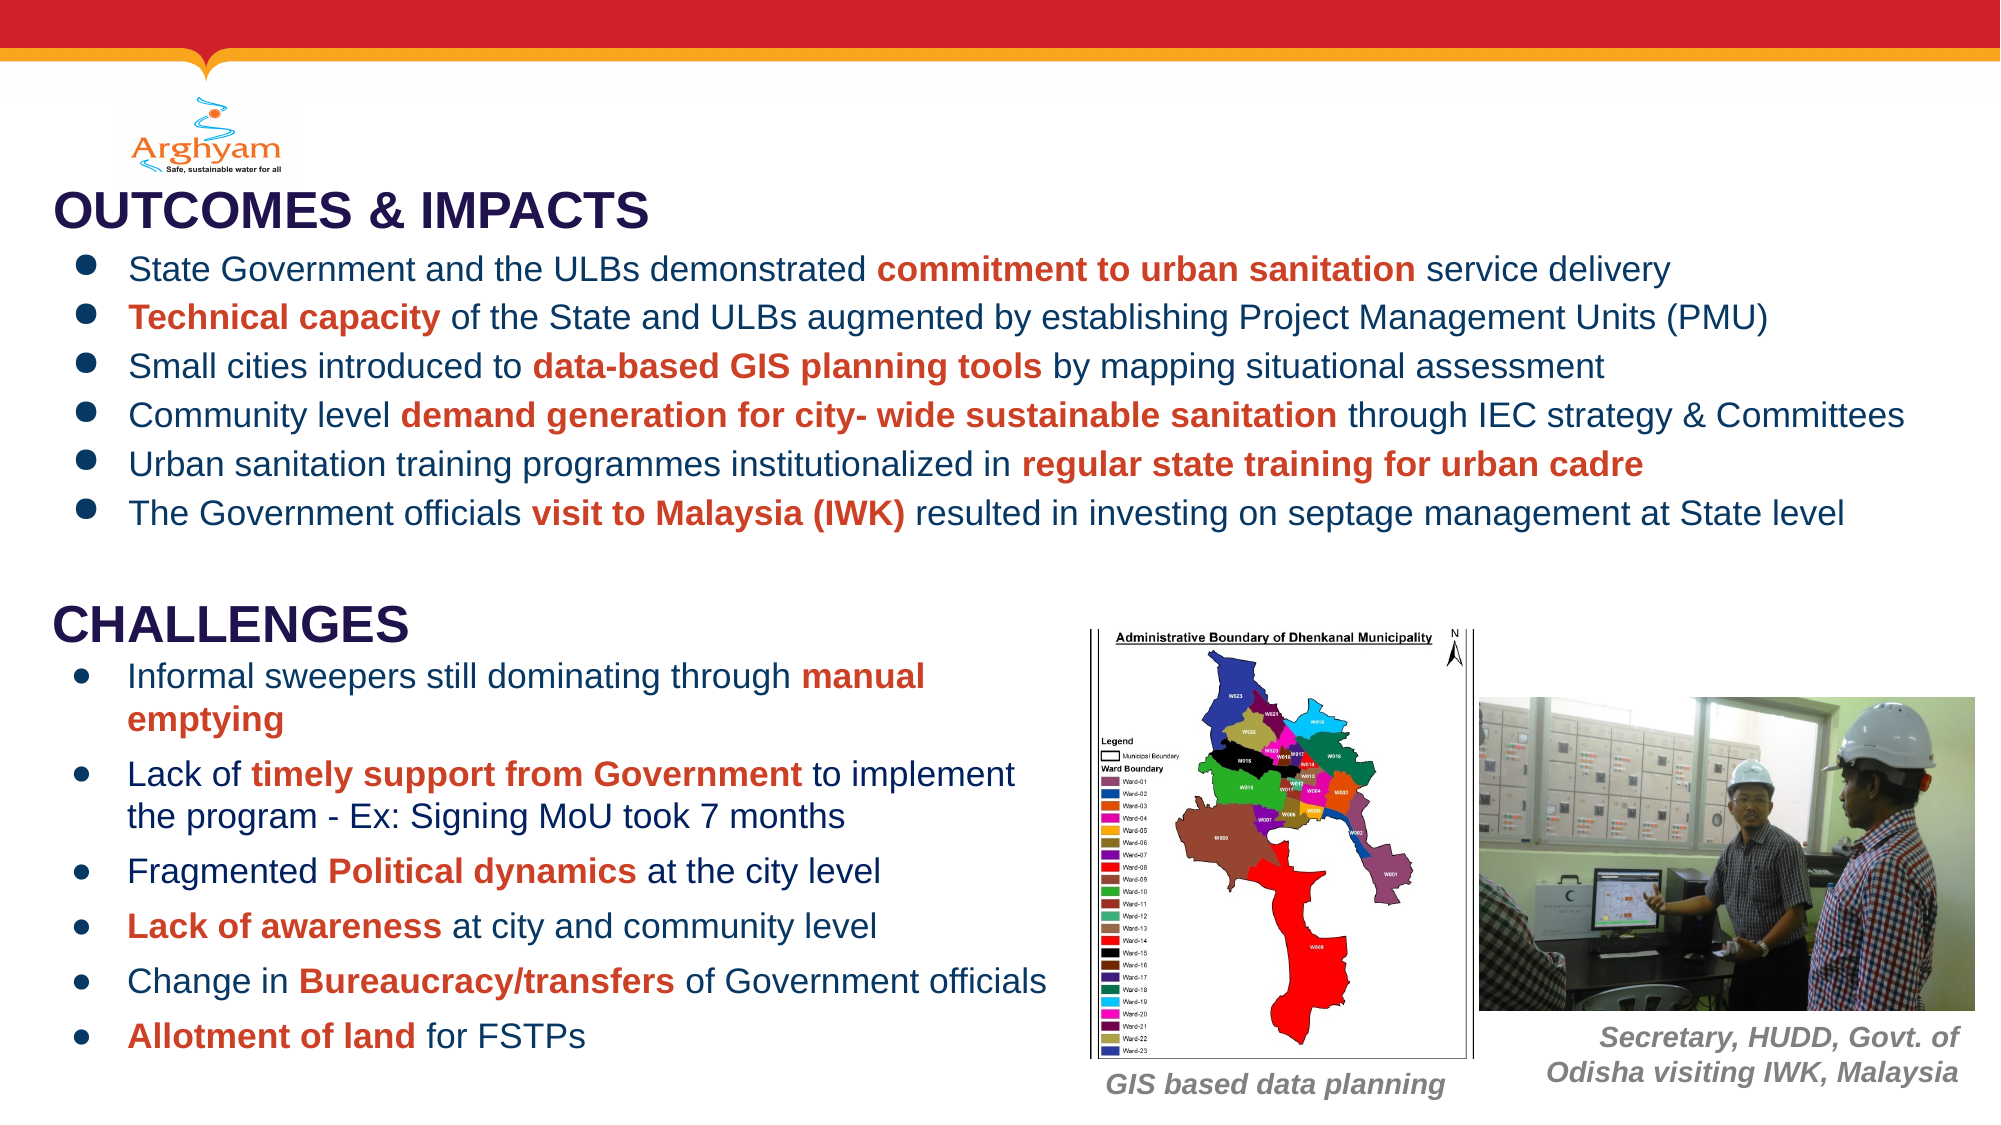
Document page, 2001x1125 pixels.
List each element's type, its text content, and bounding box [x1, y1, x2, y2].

text_box Outcomes & Impacts State Government and the ULBs demonstrated commitment to urban sanitation service delivery Technical capacity of the State and ULBs augmented by establishing Project Management Units (PMU) Small cities introduced to data-based GIS planning tools by mapping situational assessment Community level demand generation for city- wide sustainable sanitation through IEC strategy & Committees Urban sanitation training programmes institutionalized in regular state training for urban cadre The Government officials visit to Malaysia (IWK) resulted in investing on septage management at State level [38, 160, 1938, 540]
picture [1479, 697, 1975, 1011]
text_box GIS based data planning [1066, 1058, 1486, 1108]
picture [0, 48, 2000, 160]
text_box Secretary, HUDD, Govt. of Odisha visiting IWK, Malaysia [1479, 1011, 1974, 1096]
text_box Challenges Informal sweepers still dominating through manual emptying Lack of timely support from Government to implement the program - Ex: Signing MoU took 7 months Fragmented Political dynamics at the city level Lack of awareness at city and community level Change in Bureaucracy/transfers of Government officials Allotment of land for FSTPs [37, 566, 1067, 1084]
picture [1090, 629, 1474, 1059]
